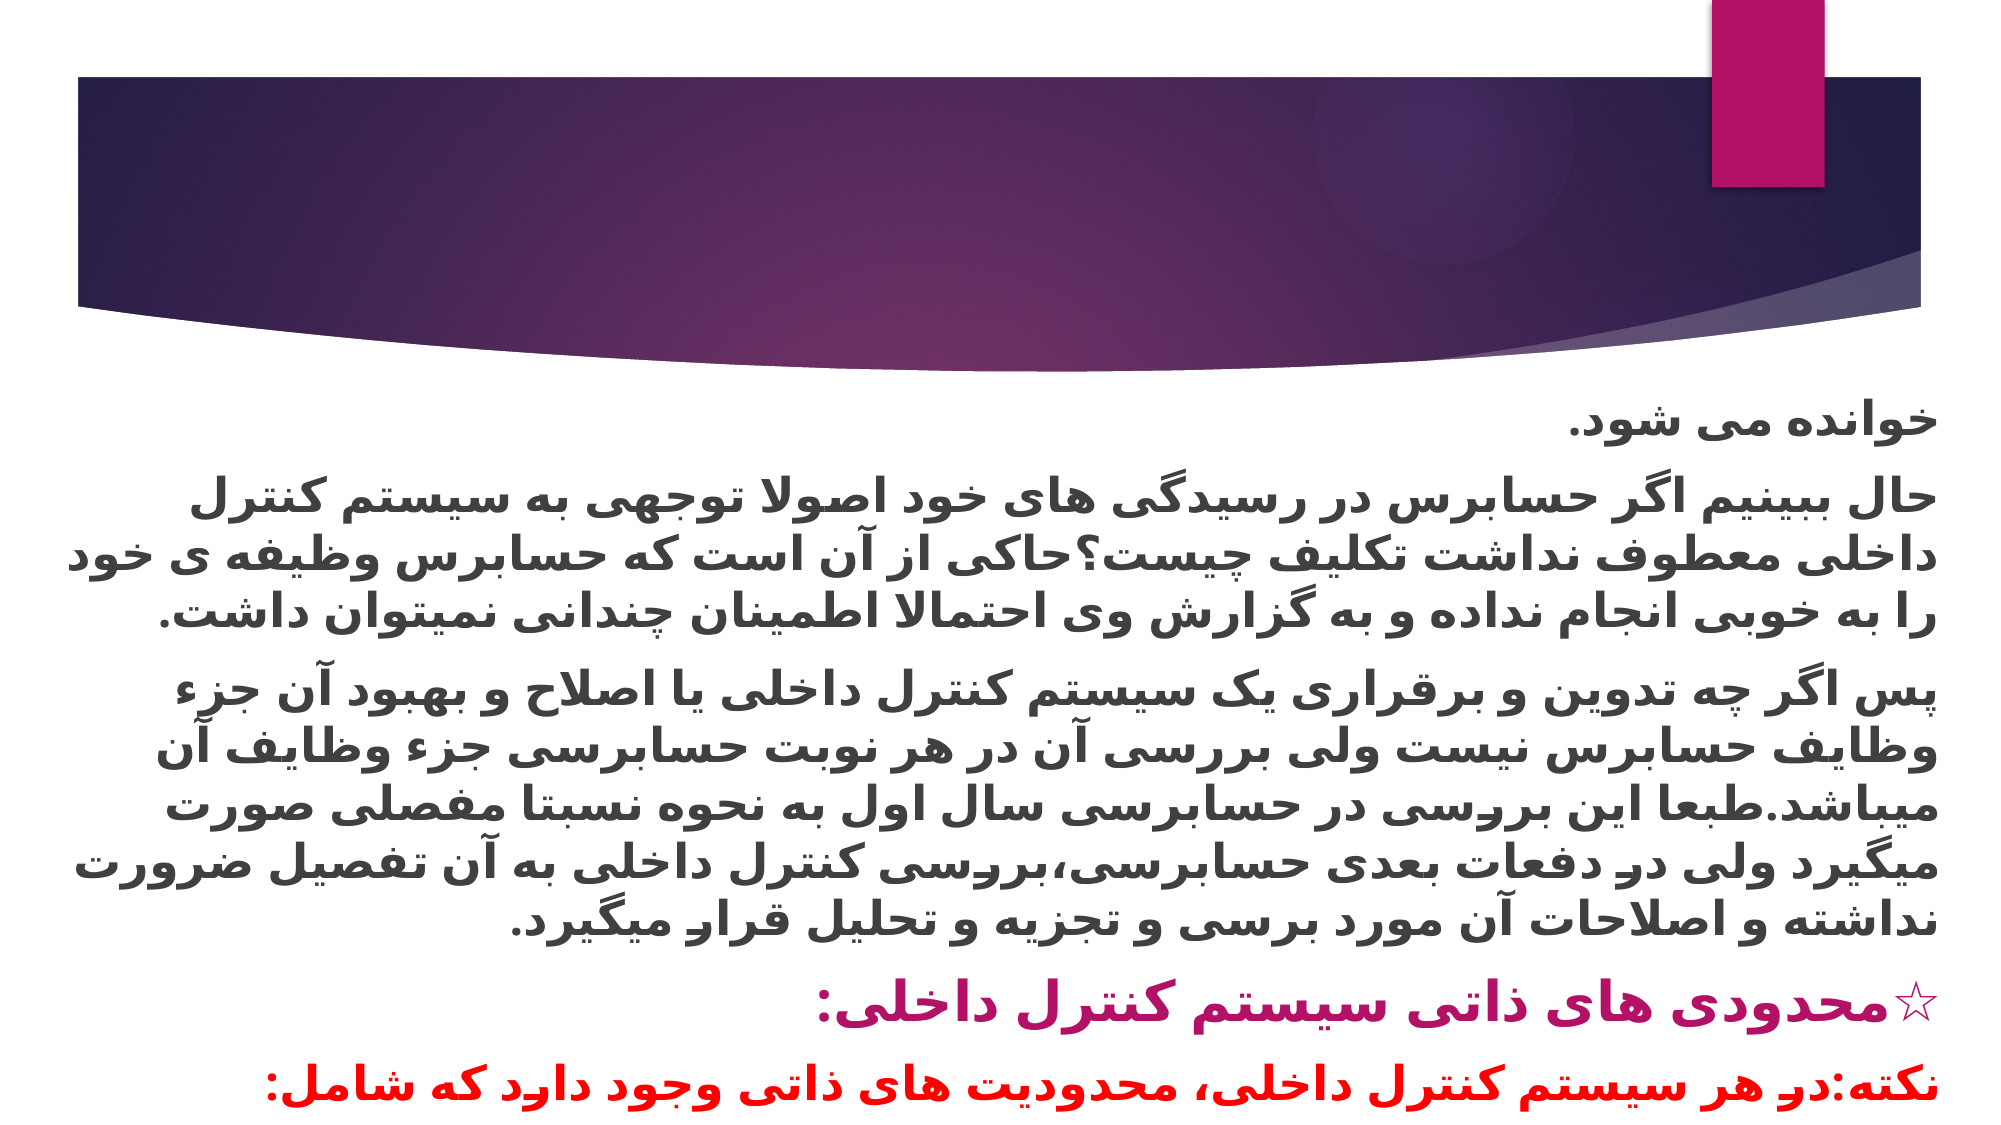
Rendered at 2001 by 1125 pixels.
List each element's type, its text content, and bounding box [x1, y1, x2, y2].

list خوانده می شود. حال ببینیم اگر حسابرس در رسیدگی های خود اصولا توجهی به سیستم کنترل داخلی معطوف نداشت تکلیف چیست؟حاکی از آن است که حسابرس وظیفه ی خود را به خوبی انجام نداده و به گزارش وی احتمالا اطمینان چندانی نمیتوان داشت. پس اگر چه تدوین و برقراری یک سیستم کنترل داخلی یا اصلاح و بهبود آن جزء وظایف حسابرس نیست ولی بررسی آن در هر نوبت حسابرسی جزء وظایف آن میباشد.طبعا این بررسی در حسابرسی سال اول به نحوه نسبتا مفصلی صورت میگیرد ولی در دفعات بعدی حسابرسی،بررسی کنترل داخلی به آن تفصیل ضرورت نداشته و اصلاحات آن مورد برسی و تجزیه و تحلیل قرار میگیرد. ☆محدودی های ذاتی سیستم کنترل داخلی: نکته:در هر سیستم کنترل داخلی، محدودیت های ذاتی وجود دارد که شامل: [43, 379, 1957, 1125]
